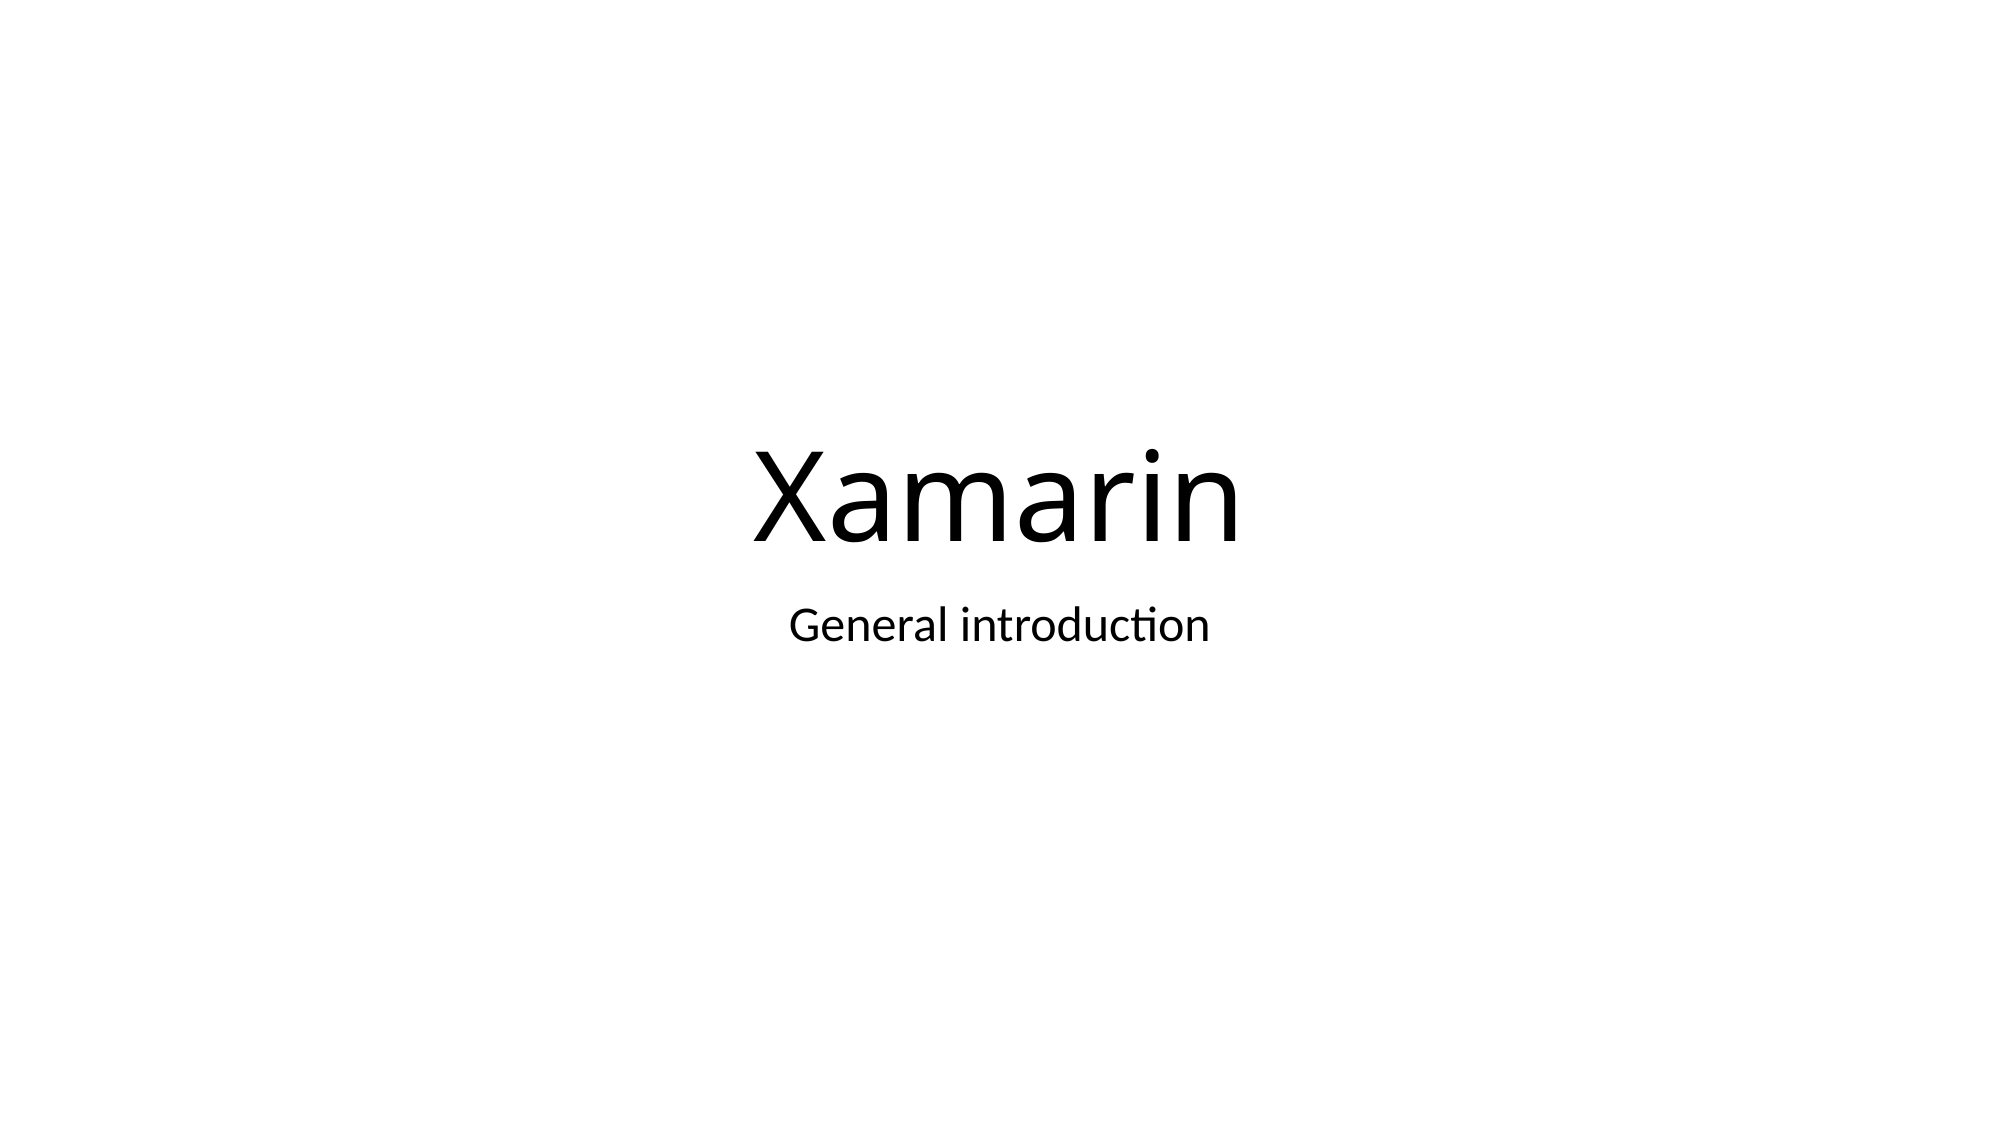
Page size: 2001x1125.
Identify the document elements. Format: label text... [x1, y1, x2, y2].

subtitle General introduction [249, 590, 1750, 863]
title Xamarin [249, 184, 1750, 576]
